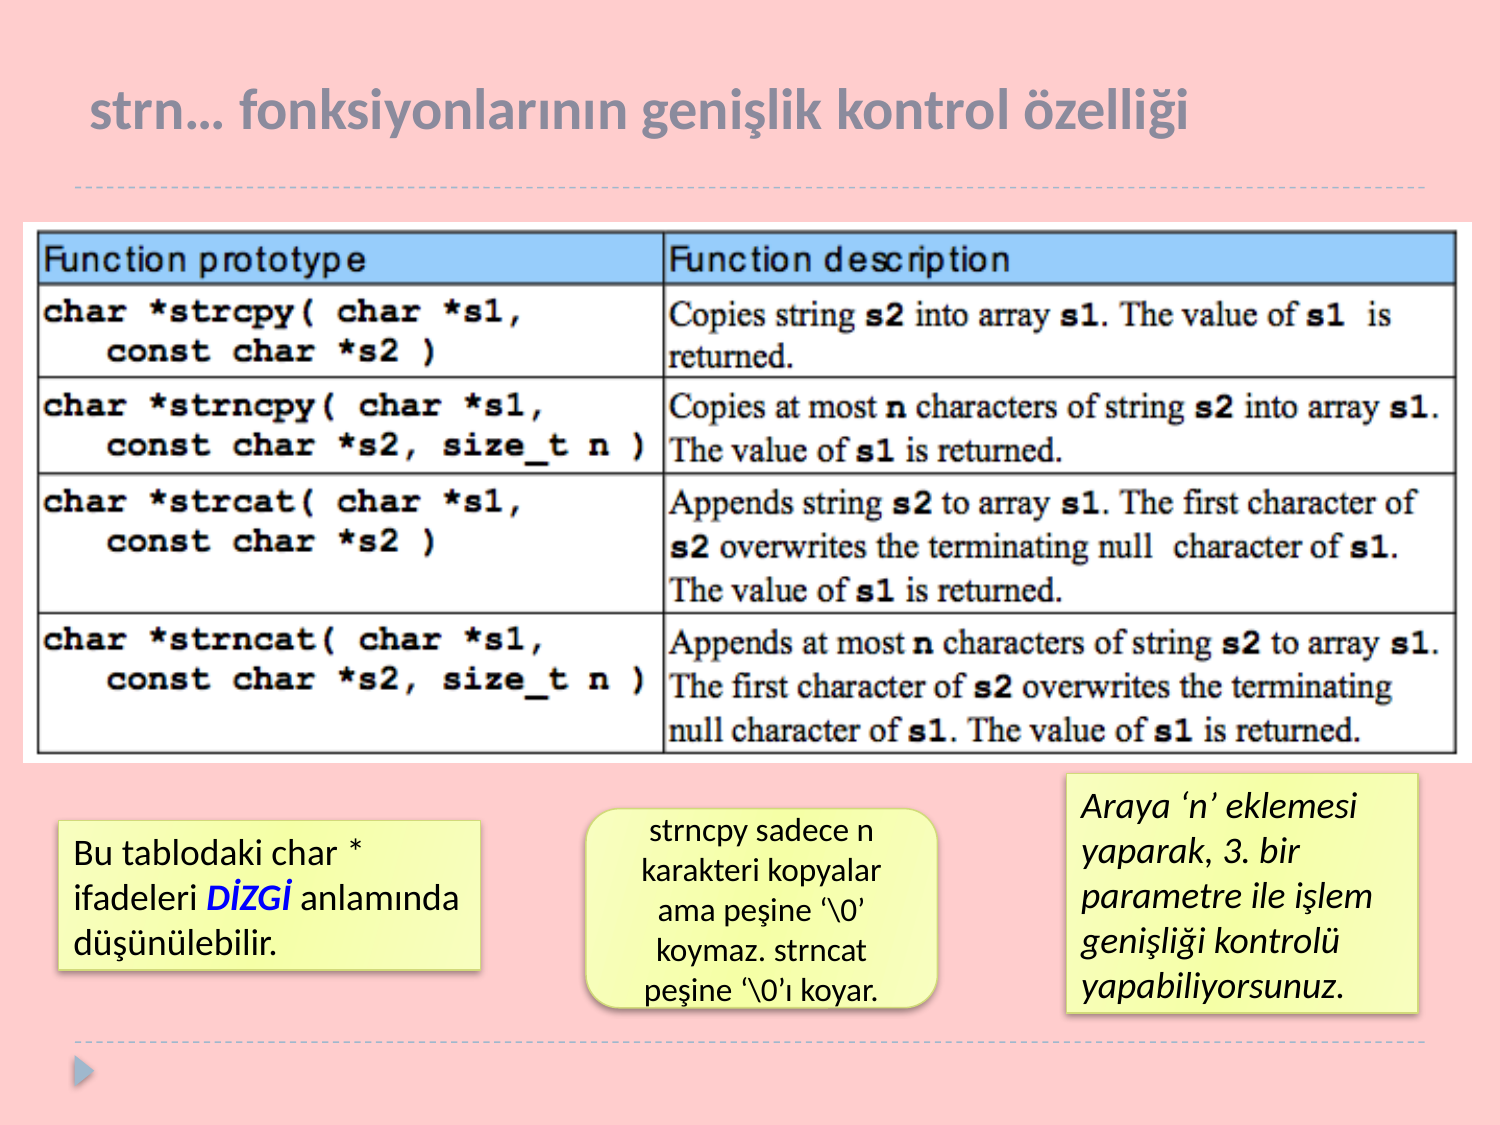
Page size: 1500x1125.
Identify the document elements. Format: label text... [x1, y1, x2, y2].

text_box strncpy sadece n karakteri kopyalar ama peşine ‘\0’ koymaz. strncat peşine ‘\0’ı koyar. [585, 807, 939, 1009]
text_box Bu tablodaki char * ifadeleri DİZGİ anlamında düşünülebilir. [58, 820, 481, 971]
title strn… fonksiyonlarının genişlik kontrol özelliği [75, 24, 1425, 188]
text_box Araya ‘n’ eklemesi yaparak, 3. bir parametre ile işlem genişliği kontrolü yapabiliyorsunuz. [1066, 775, 1419, 1014]
picture [23, 222, 1472, 763]
